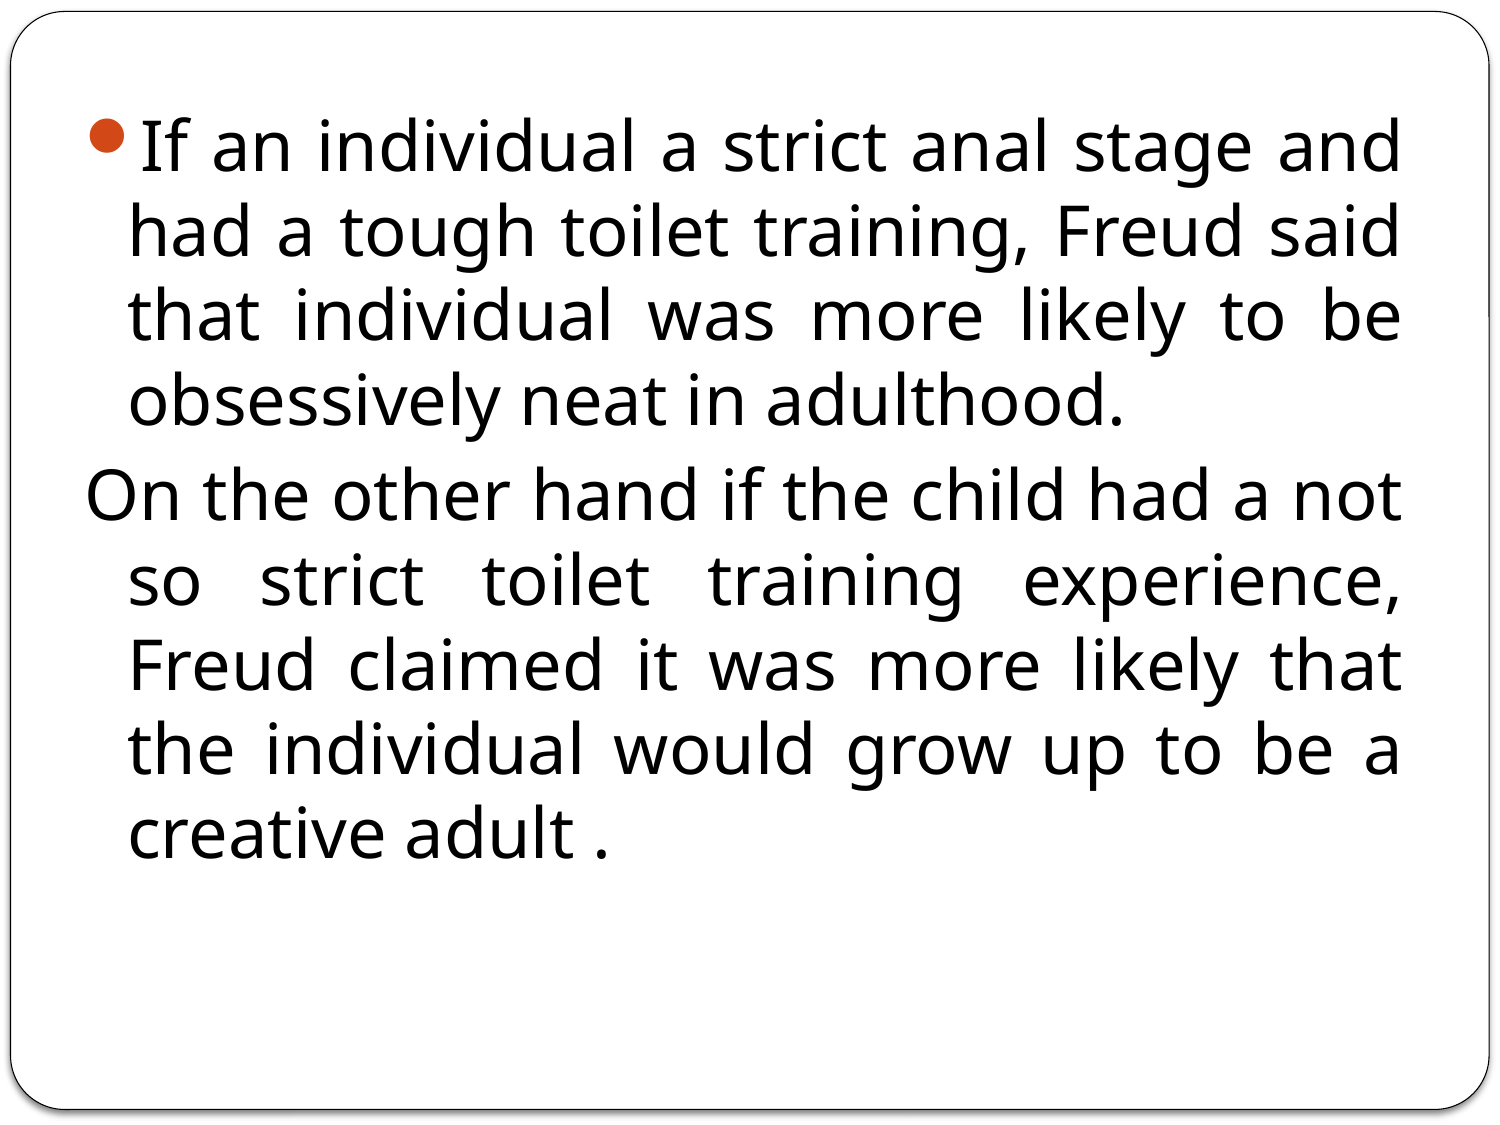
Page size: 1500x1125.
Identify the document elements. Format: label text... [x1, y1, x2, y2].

list If an individual a strict anal stage and had a tough toilet training, Freud said that individual was more likely to be obsessively neat in adulthood. On the other hand if the child had a not so strict toilet training experience, Freud claimed it was more likely that the individual would grow up to be a creative adult . [70, 93, 1421, 895]
